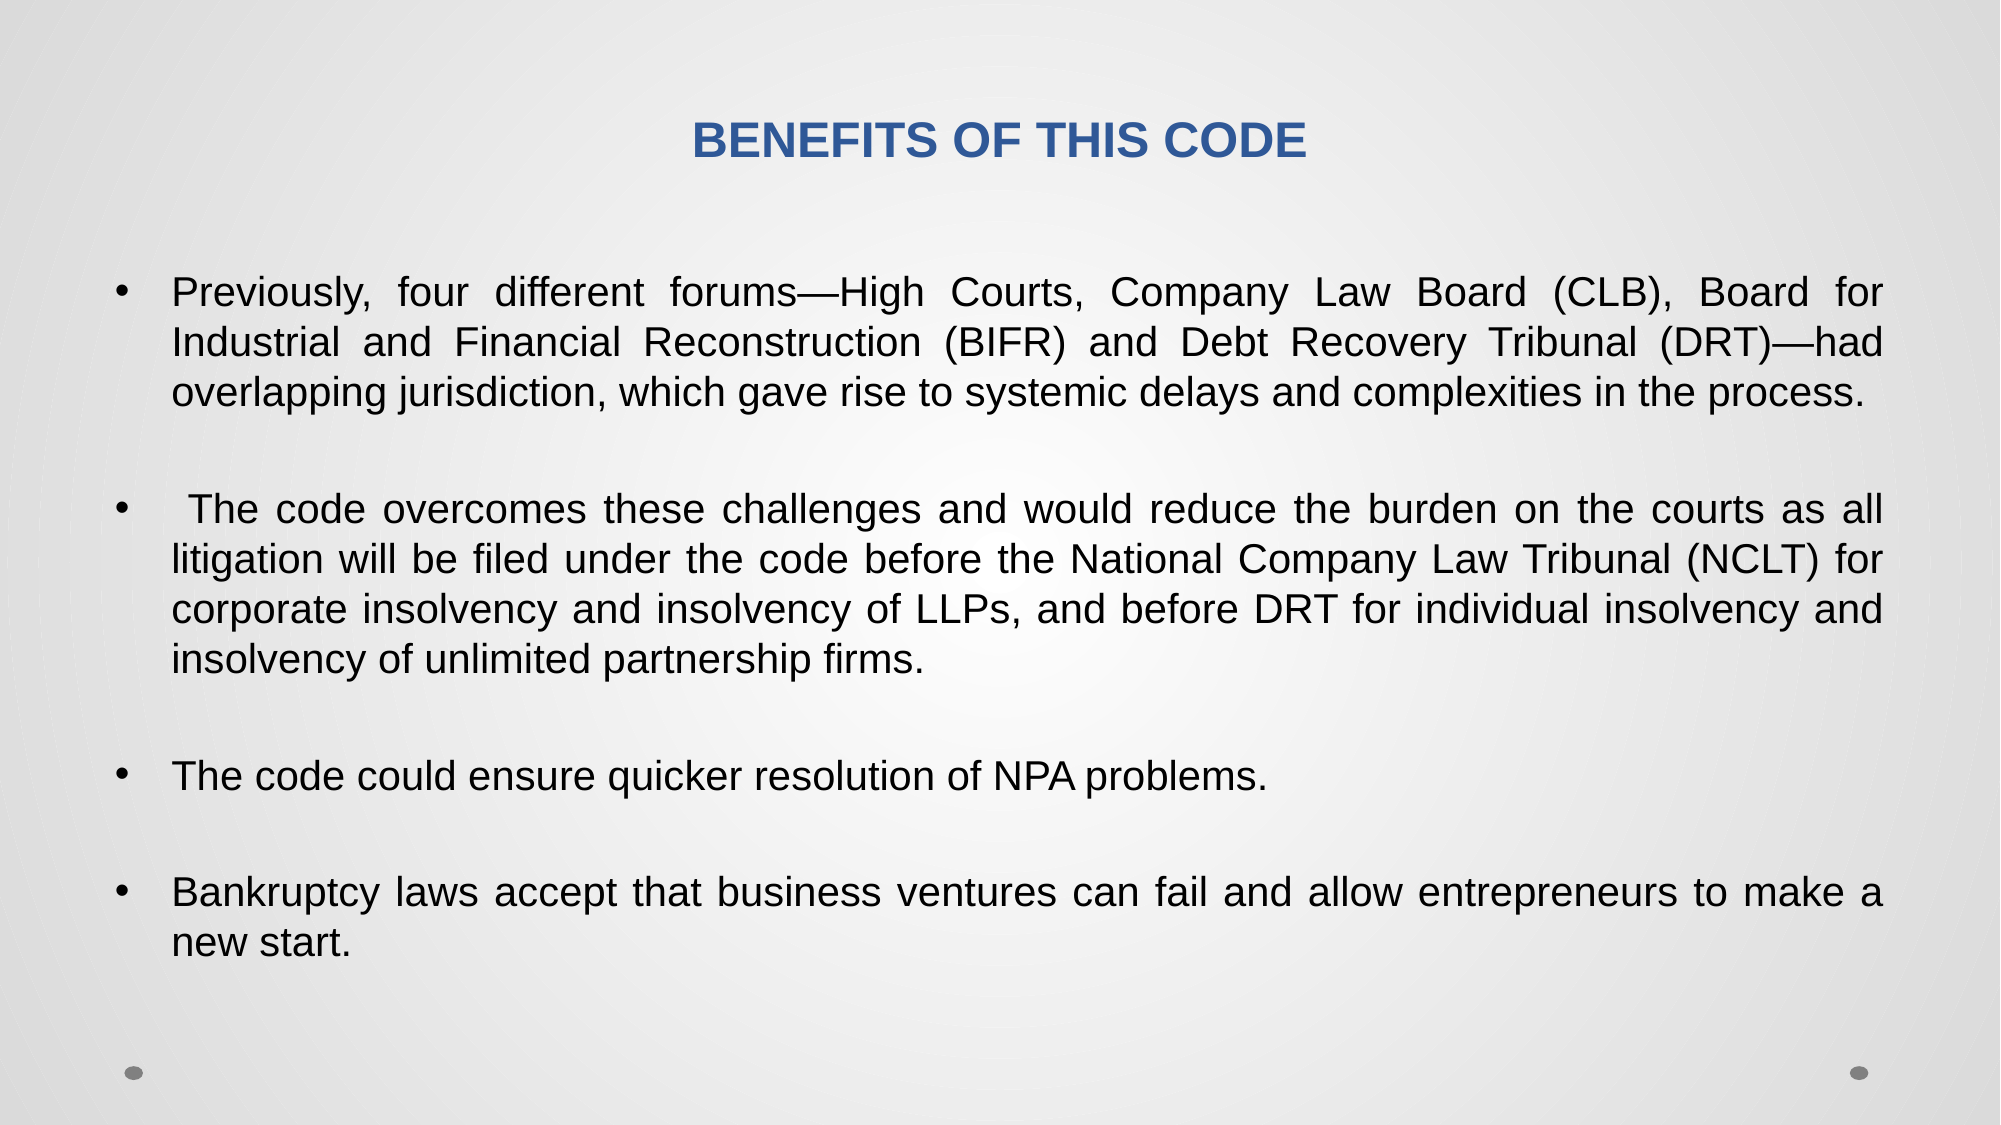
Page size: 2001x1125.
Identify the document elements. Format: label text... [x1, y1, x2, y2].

title BENEFITS OF THIS CODE [99, 50, 1900, 175]
list Previously, four different forums—High Courts, Company Law Board (CLB), Board for Industrial and Financial Reconstruction (BIFR) and Debt Recovery Tribunal (DRT)—had overlapping jurisdiction, which gave rise to systemic delays and complexities in the process. The code overcomes these challenges and would reduce the burden on the courts as all litigation will be filed under the code before the National Company Law Tribunal (NCLT) for corporate insolvency and insolvency of LLPs, and before DRT for individual insolvency and insolvency of unlimited partnership firms. The code could ensure quicker resolution of NPA problems. Bankruptcy laws accept that business ventures can fail and allow entrepreneurs to make a new start. [99, 257, 1900, 1000]
